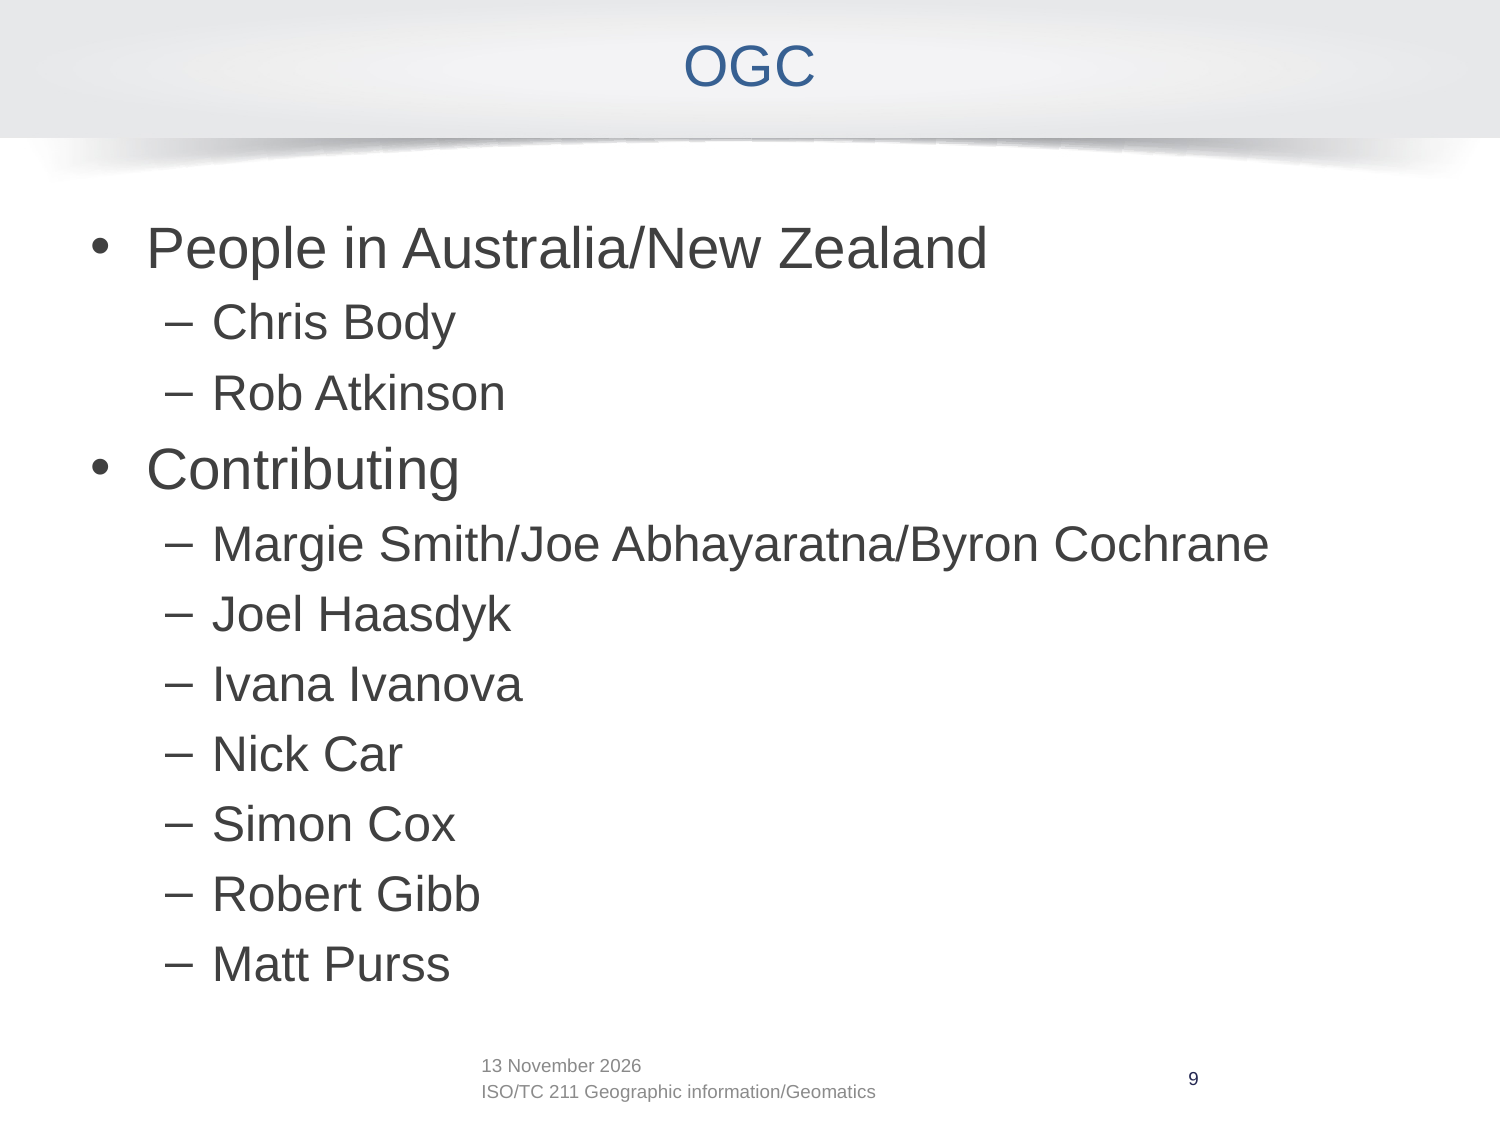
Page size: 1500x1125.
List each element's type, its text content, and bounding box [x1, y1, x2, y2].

list People in Australia/New Zealand Chris Body Rob Atkinson Contributing Margie Smith/Joe Abhayaratna/Byron Cochrane Joel Haasdyk Ivana Ivanova Nick Car Simon Cox Robert Gibb Matt Purss [75, 202, 1425, 946]
picture [0, 0, 1500, 209]
title OGC [75, 1, 1425, 125]
